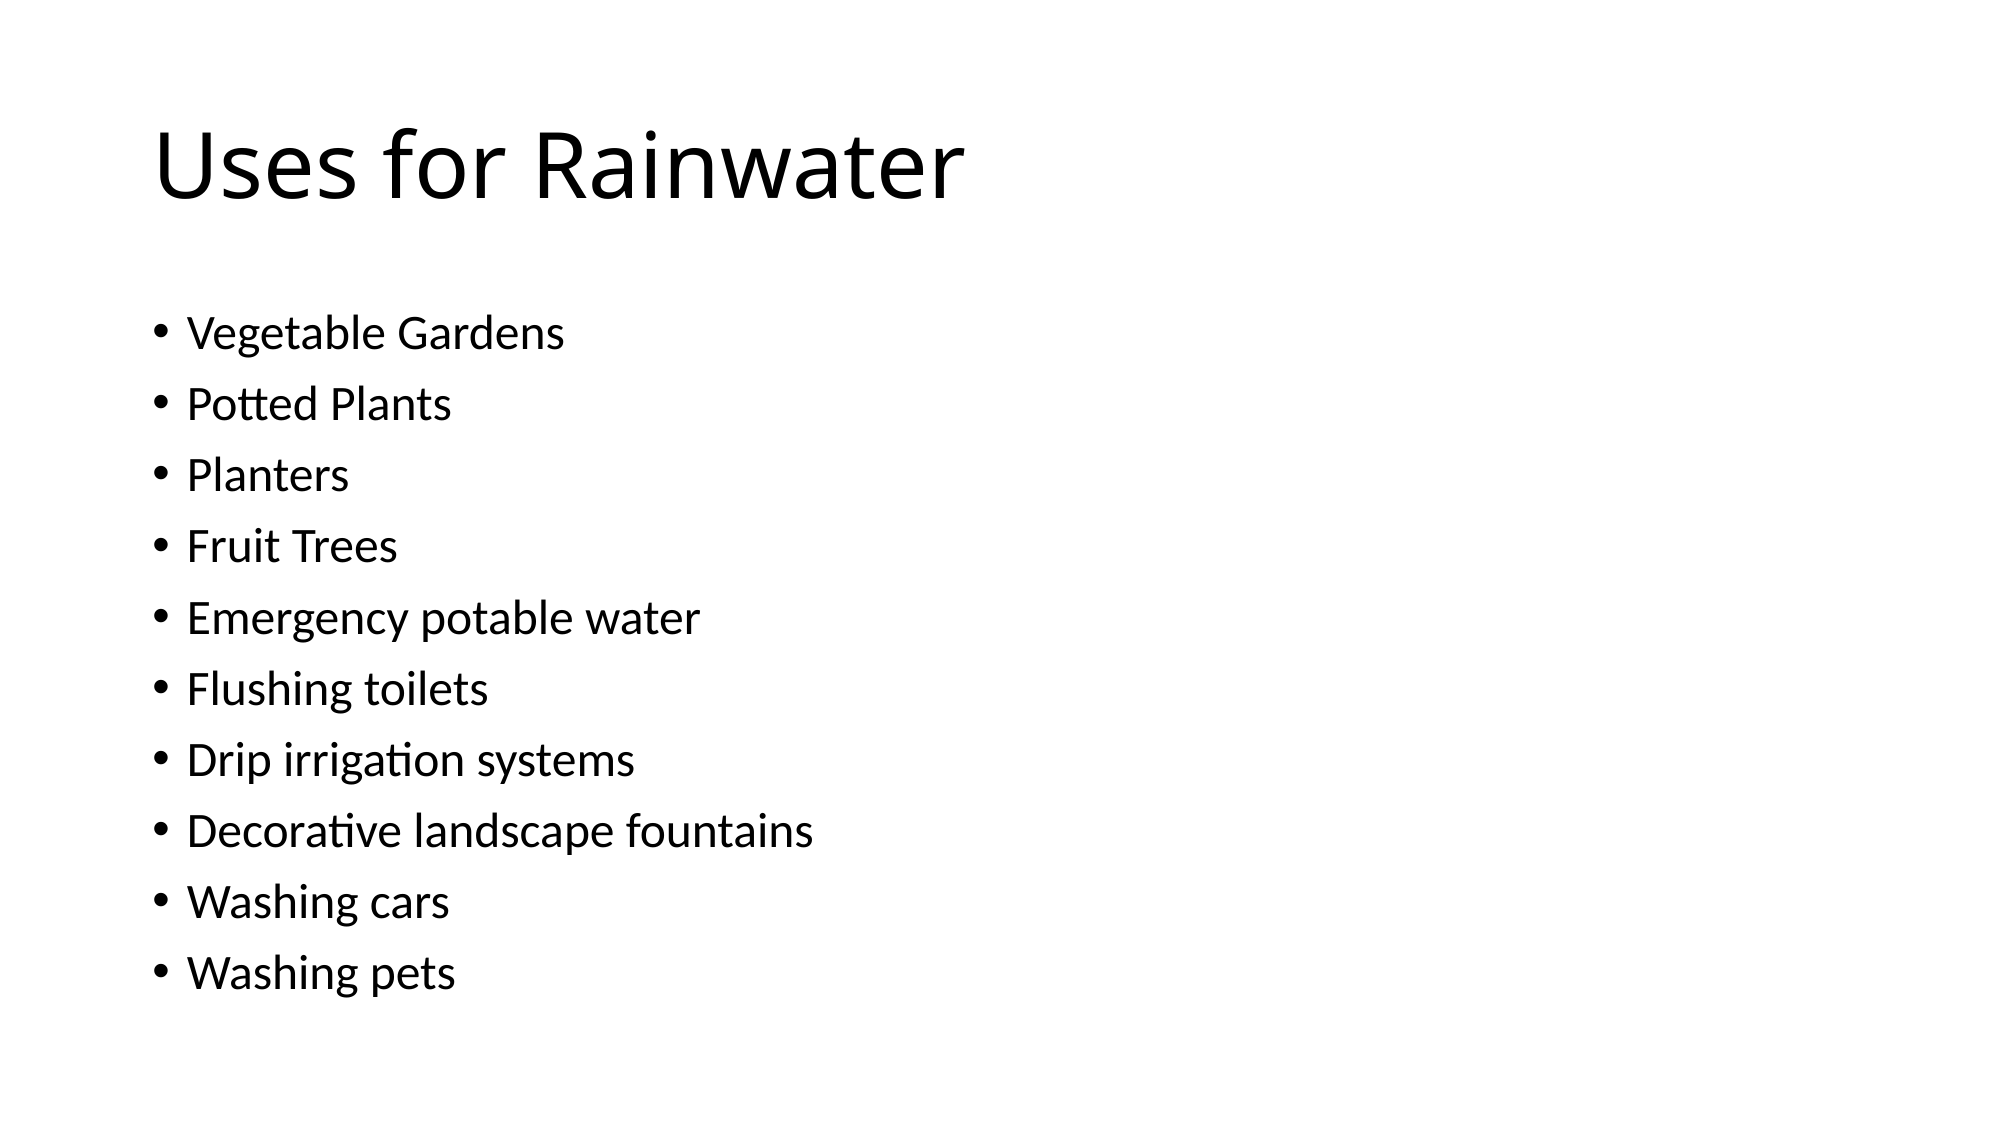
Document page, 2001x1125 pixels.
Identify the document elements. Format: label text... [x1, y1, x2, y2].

title Uses for Rainwater [137, 59, 1863, 278]
list Vegetable Gardens Potted Plants Planters Fruit Trees Emergency potable water Flushing toilets Drip irrigation systems Decorative landscape fountains Washing cars Washing pets [137, 299, 1863, 1014]
